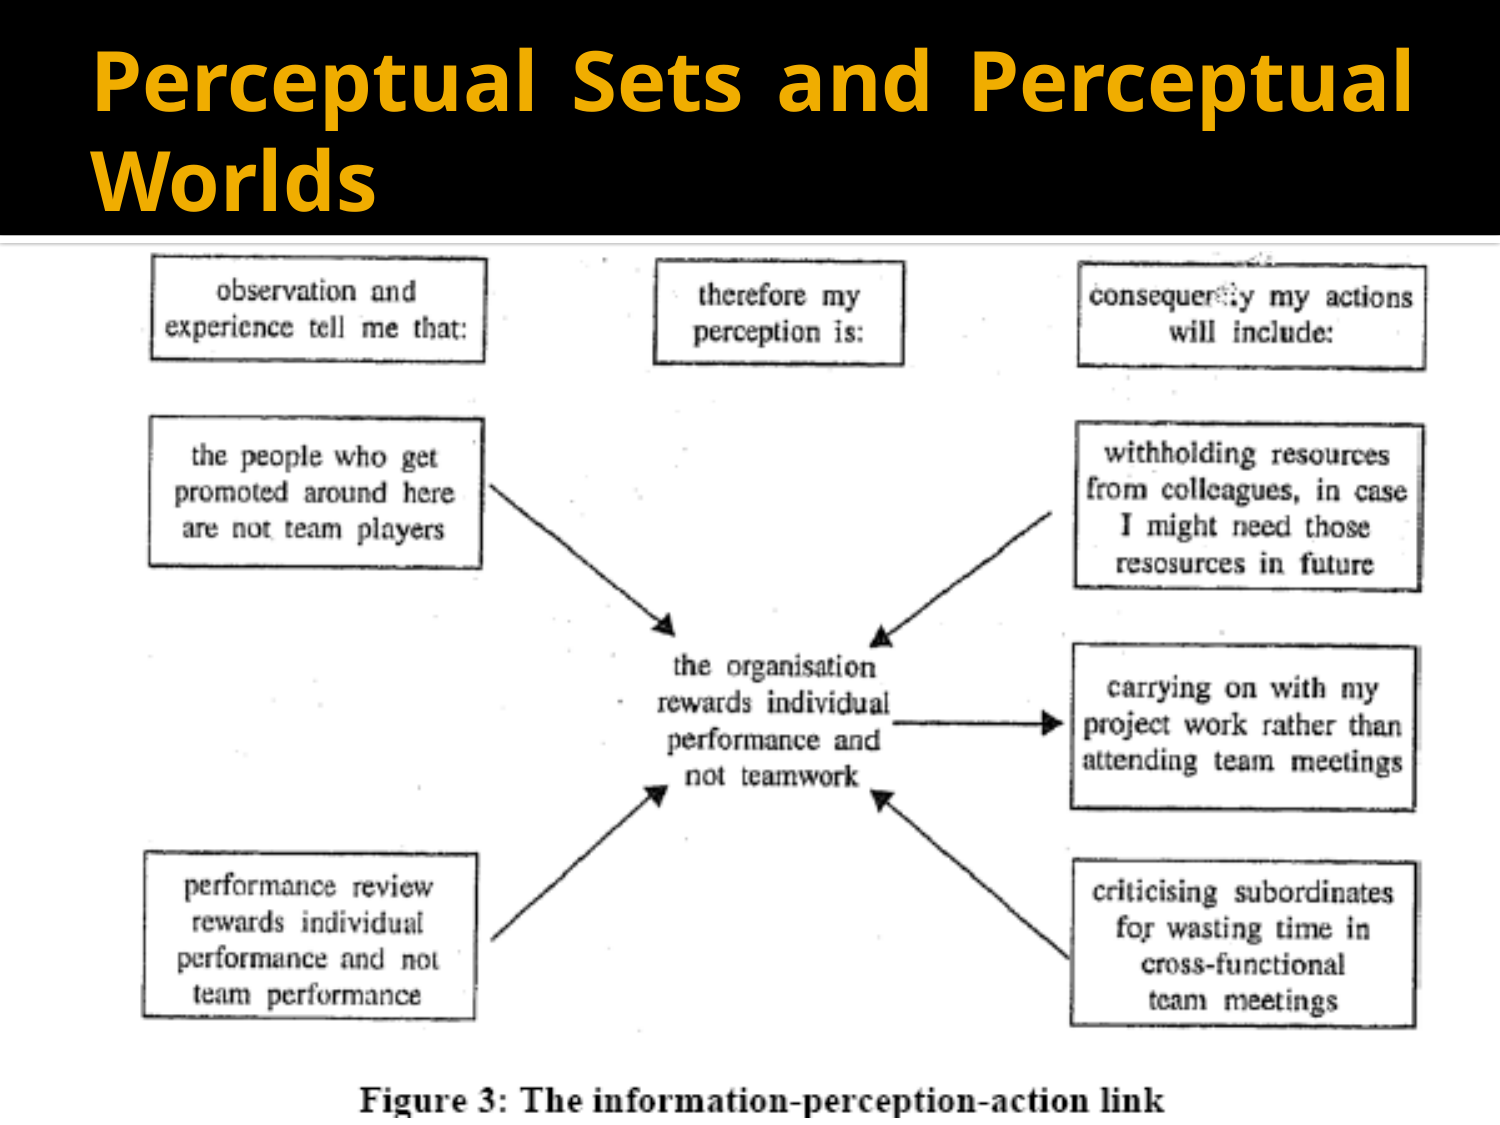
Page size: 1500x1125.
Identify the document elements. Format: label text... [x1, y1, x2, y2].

title Perceptual Sets and Perceptual Worlds [75, 25, 1425, 231]
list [139, 251, 1435, 1118]
